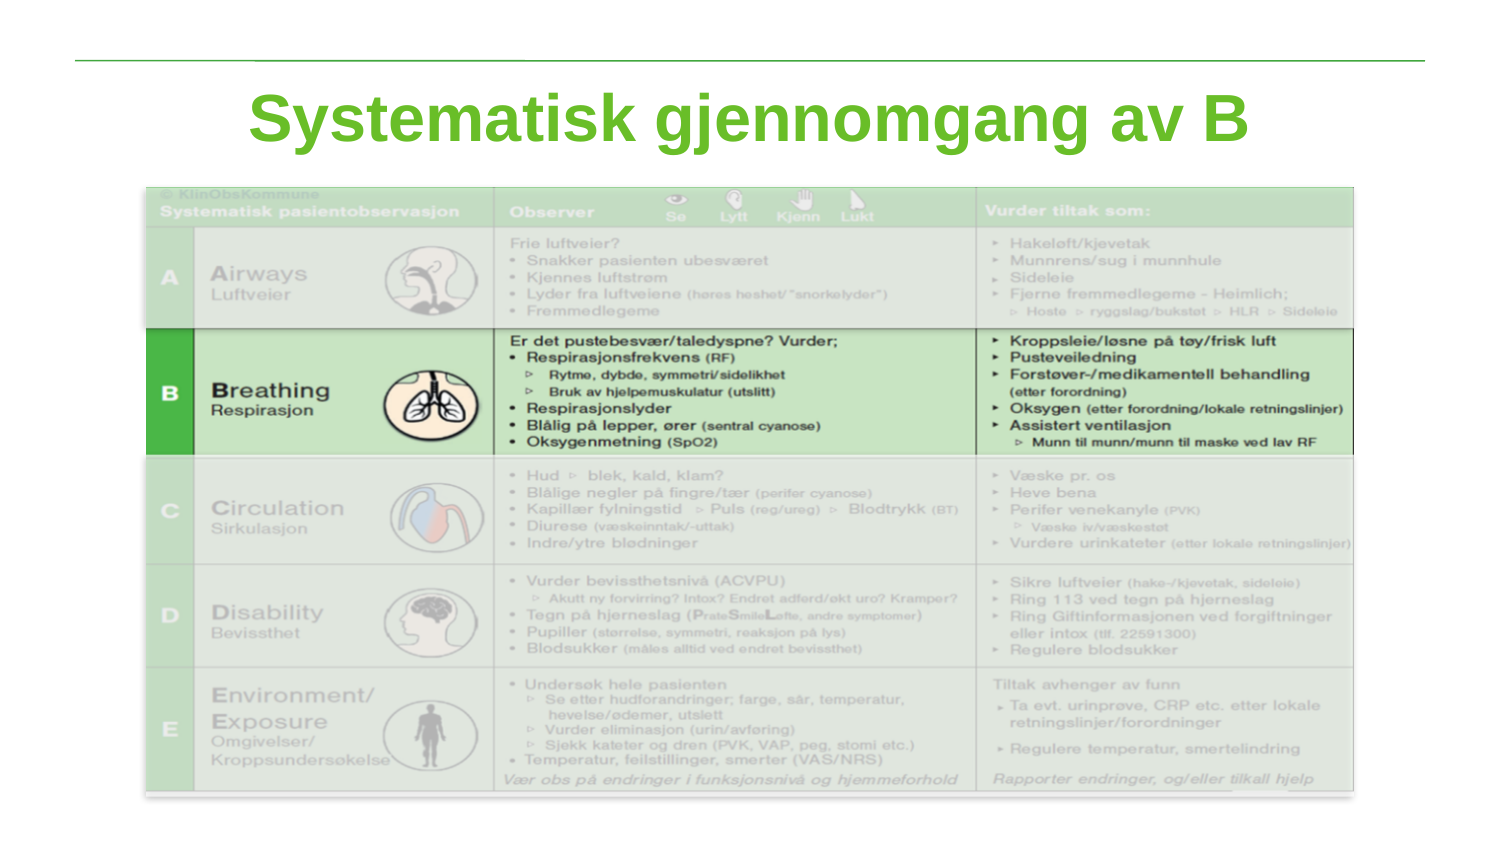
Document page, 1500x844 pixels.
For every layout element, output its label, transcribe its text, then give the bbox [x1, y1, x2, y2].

title Systematisk gjennomgang av B [53, 80, 1447, 149]
picture [145, 187, 1355, 797]
